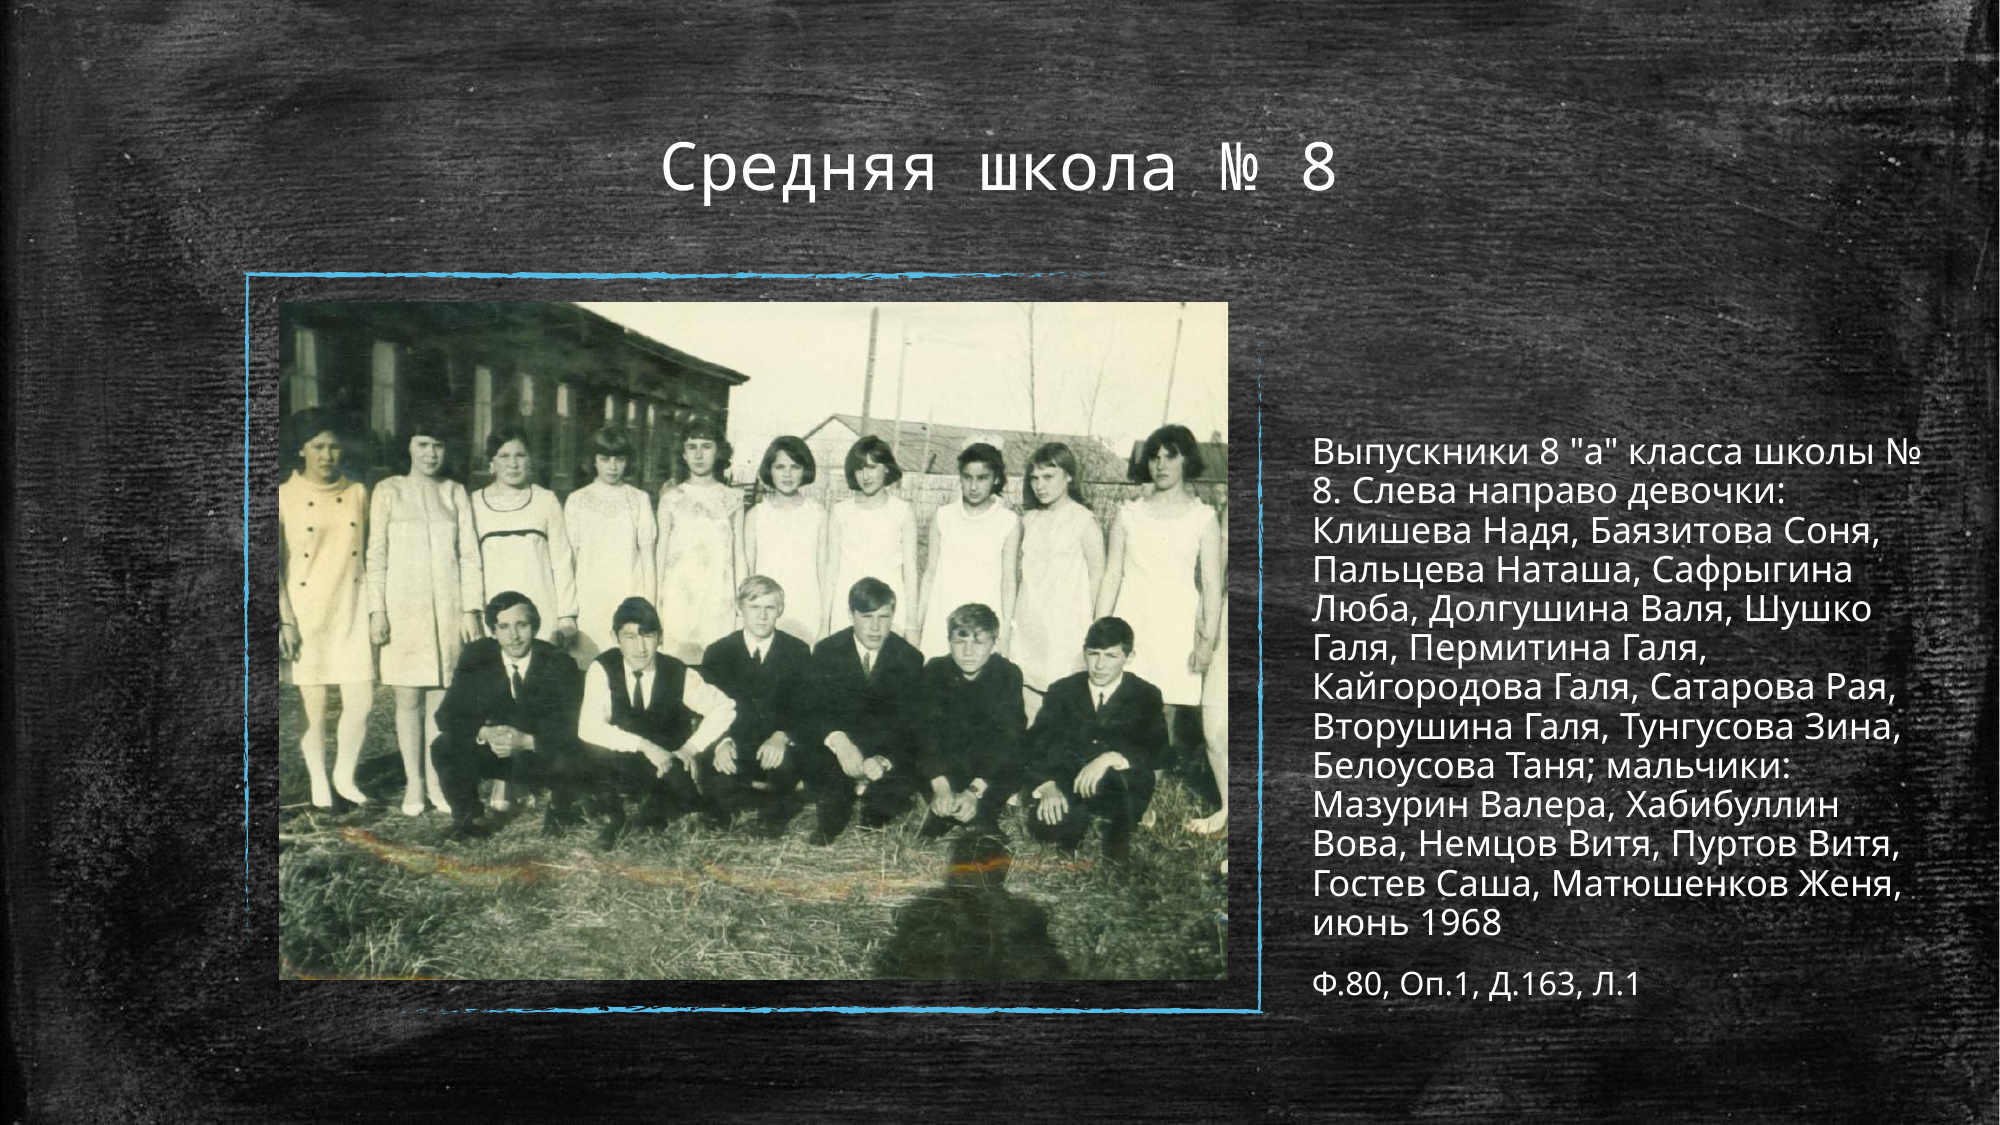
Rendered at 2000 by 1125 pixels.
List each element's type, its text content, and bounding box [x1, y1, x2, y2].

list Выпускники 8 "а" класса школы № 8. Слева направо девочки: Клишева Надя, Баязитова Соня, Пальцева Наташа, Сафрыгина Люба, Долгушина Валя, Шушко Галя, Пермитина Галя, Кайгородова Галя, Сатарова Рая, Вторушина Галя, Тунгусова Зина, Белоусова Таня; мальчики: Мазурин Валера, Хабибуллин Вова, Немцов Витя, Пуртов Витя, Гостев Саша, Матюшенков Женя, июнь 1968 Ф.80, Оп.1, Д.163, Л.1 [1296, 420, 1945, 1010]
title Средняя школа № 8 [249, 45, 1750, 213]
picture [279, 302, 1229, 980]
